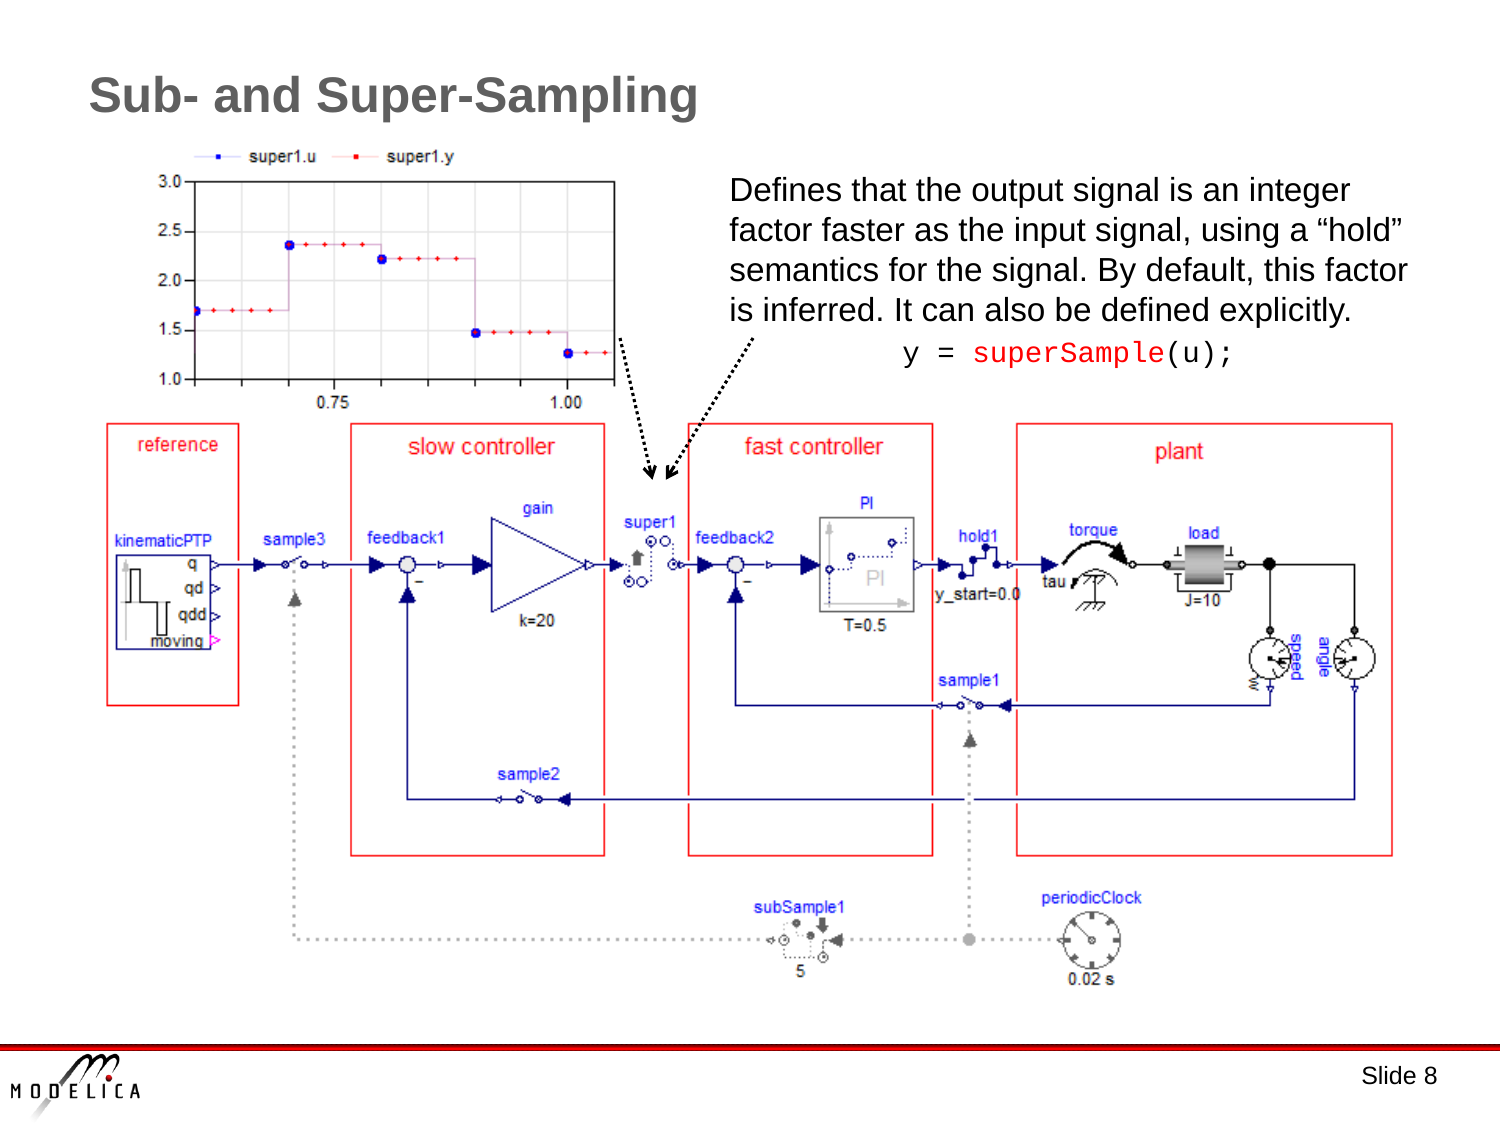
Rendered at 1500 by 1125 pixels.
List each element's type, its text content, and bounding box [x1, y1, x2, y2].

title Sub- and Super-Sampling [88, 62, 1438, 201]
picture [102, 417, 1404, 994]
picture [0, 1044, 1500, 1125]
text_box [665, 160, 1451, 481]
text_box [102, 128, 653, 480]
